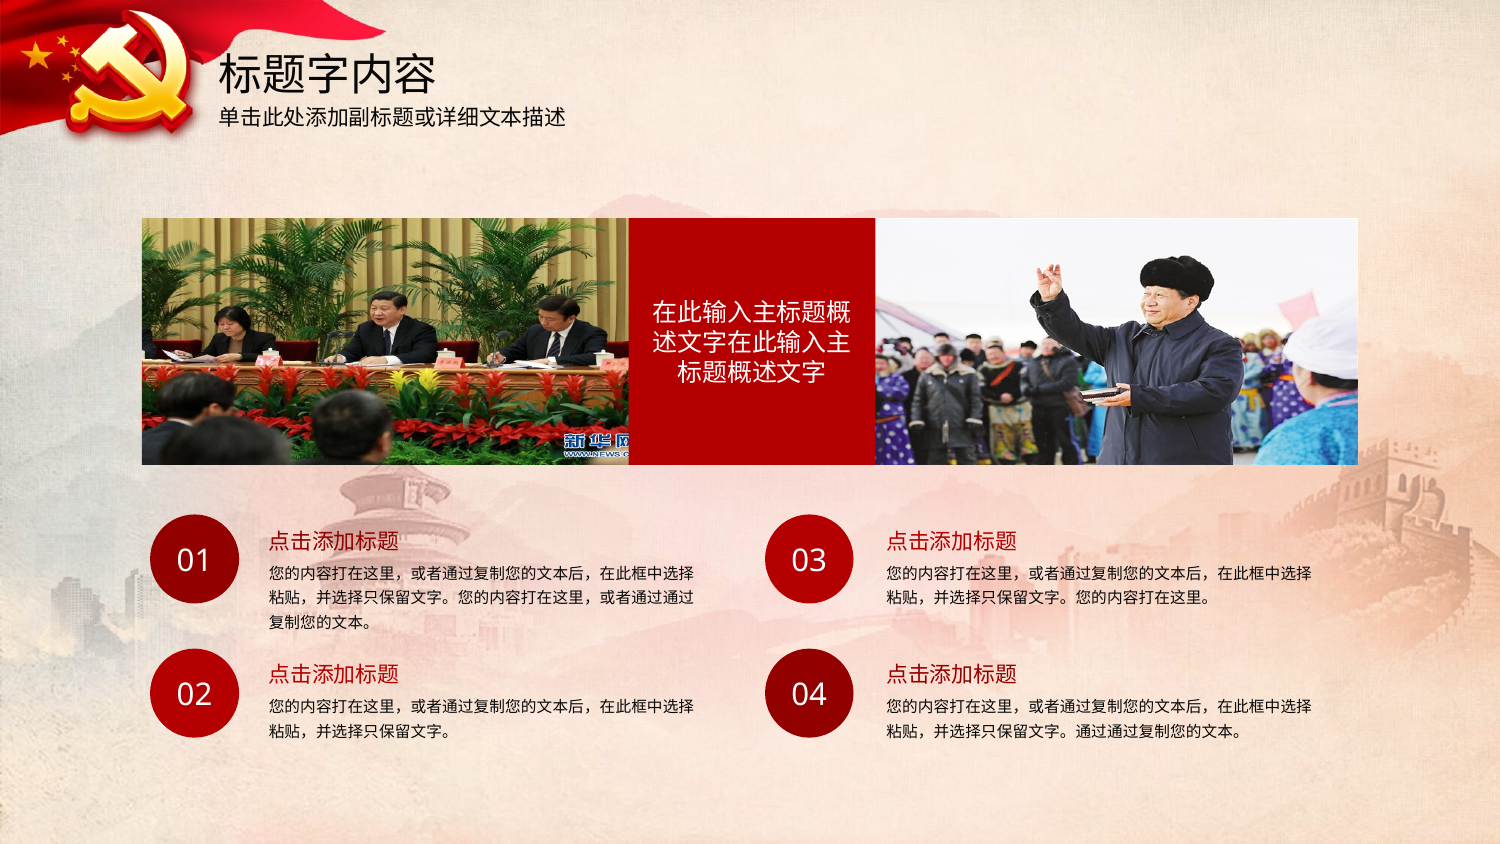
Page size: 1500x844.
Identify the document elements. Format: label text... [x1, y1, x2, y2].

text_box 您的内容打在这里，或者通过复制您的文本后，在此框中选择粘贴，并选择只保留文字。您的内容打在这里，或者通过通过复制您的文本。 [253, 550, 715, 639]
picture [0, 0, 1500, 844]
text_box [141, 218, 628, 465]
text_box 点击添加标题 [871, 514, 1237, 550]
text_box 您的内容打在这里，或者通过复制您的文本后，在此框中选择粘贴，并选择只保留文字。 [253, 684, 715, 748]
text_box 在此输入主标题概述文字在此输入主标题概述文字 [628, 218, 876, 465]
text_box 您的内容打在这里，或者通过复制您的文本后，在此框中选择粘贴，并选择只保留文字。通过通过复制您的文本。 [871, 684, 1333, 748]
text_box 点击添加标题 [871, 647, 1237, 684]
text_box 点击添加标题 [253, 514, 619, 550]
text_box 您的内容打在这里，或者通过复制您的文本后，在此框中选择粘贴，并选择只保留文字。您的内容打在这里。 [871, 550, 1333, 615]
text_box 01 [150, 514, 240, 604]
text_box 标题字内容 [246, 39, 453, 96]
text_box 04 [765, 648, 854, 738]
text_box 03 [765, 514, 854, 604]
text_box 点击添加标题 [253, 647, 619, 684]
text_box 02 [150, 648, 240, 738]
text_box [876, 218, 1358, 465]
text_box 单击此处添加副标题或详细文本描述 [246, 96, 582, 138]
